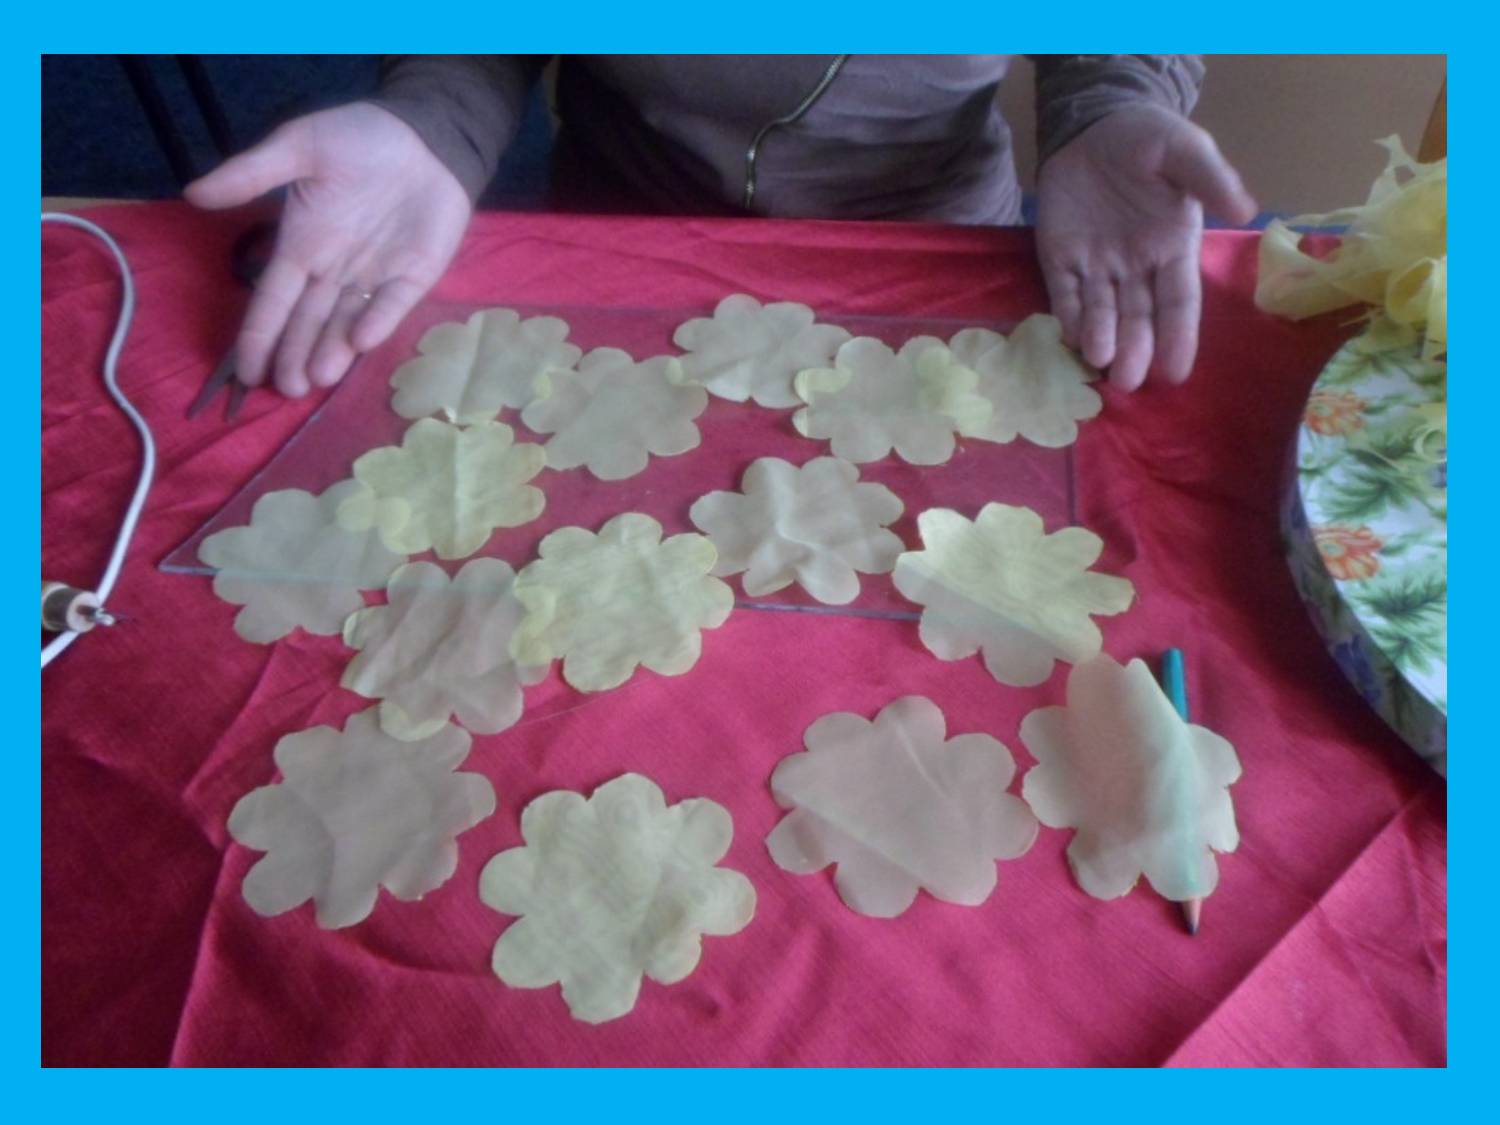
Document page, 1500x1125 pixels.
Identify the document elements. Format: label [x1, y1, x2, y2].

picture [42, 55, 1446, 1067]
